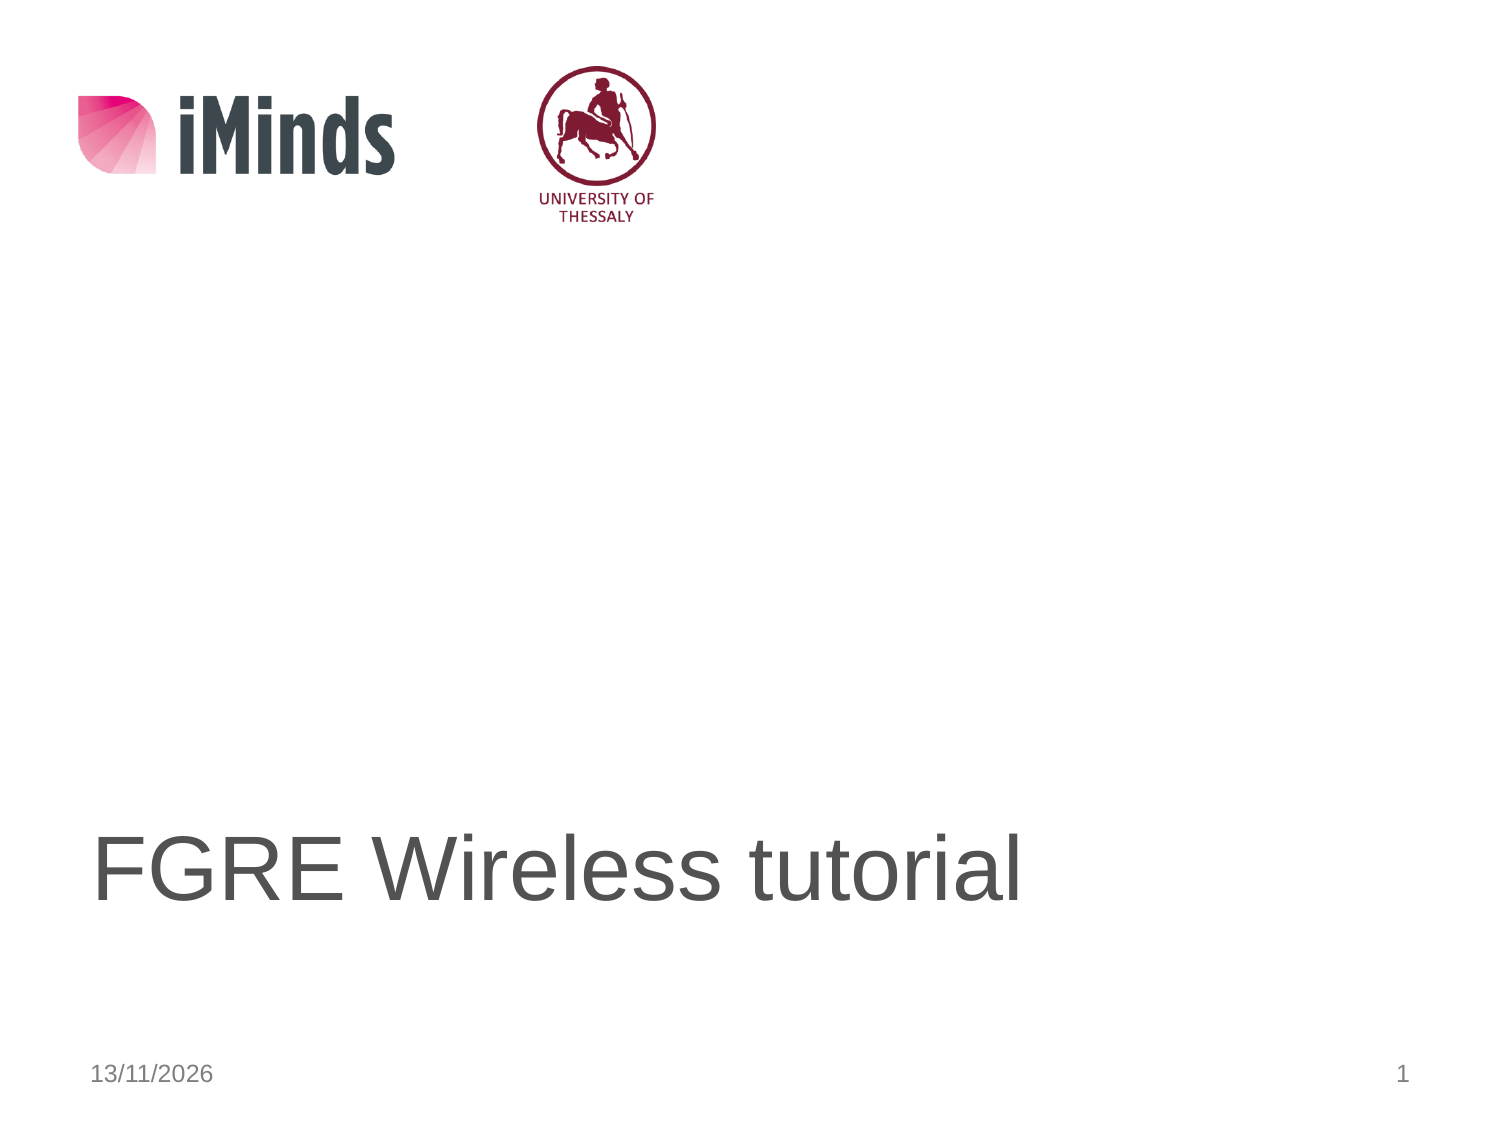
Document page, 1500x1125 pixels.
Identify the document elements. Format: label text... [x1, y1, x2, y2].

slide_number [75, 1042, 425, 1103]
slide_number 1 [1074, 1042, 1425, 1103]
picture [40, 54, 431, 208]
picture [537, 66, 656, 222]
title FGRE Wireless tutorial [76, 739, 1483, 988]
